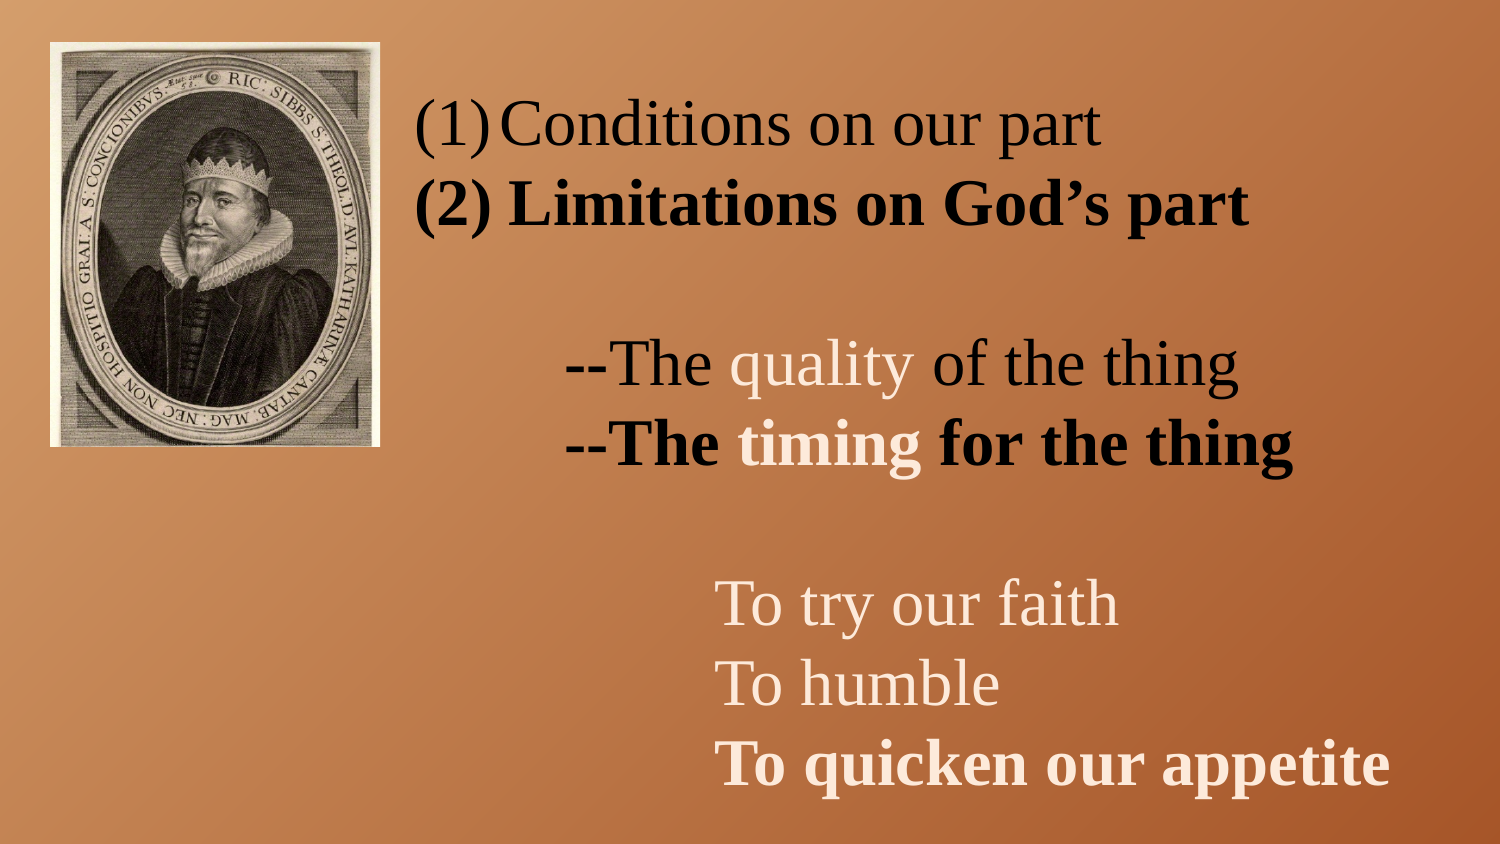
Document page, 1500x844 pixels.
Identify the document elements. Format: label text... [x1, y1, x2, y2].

picture [49, 0, 381, 448]
text_box Conditions on our part (2) Limitations on God’s part --The quality of the thing --The timing for the thing To try our faith To humble To quicken our appetite [399, 71, 1463, 807]
